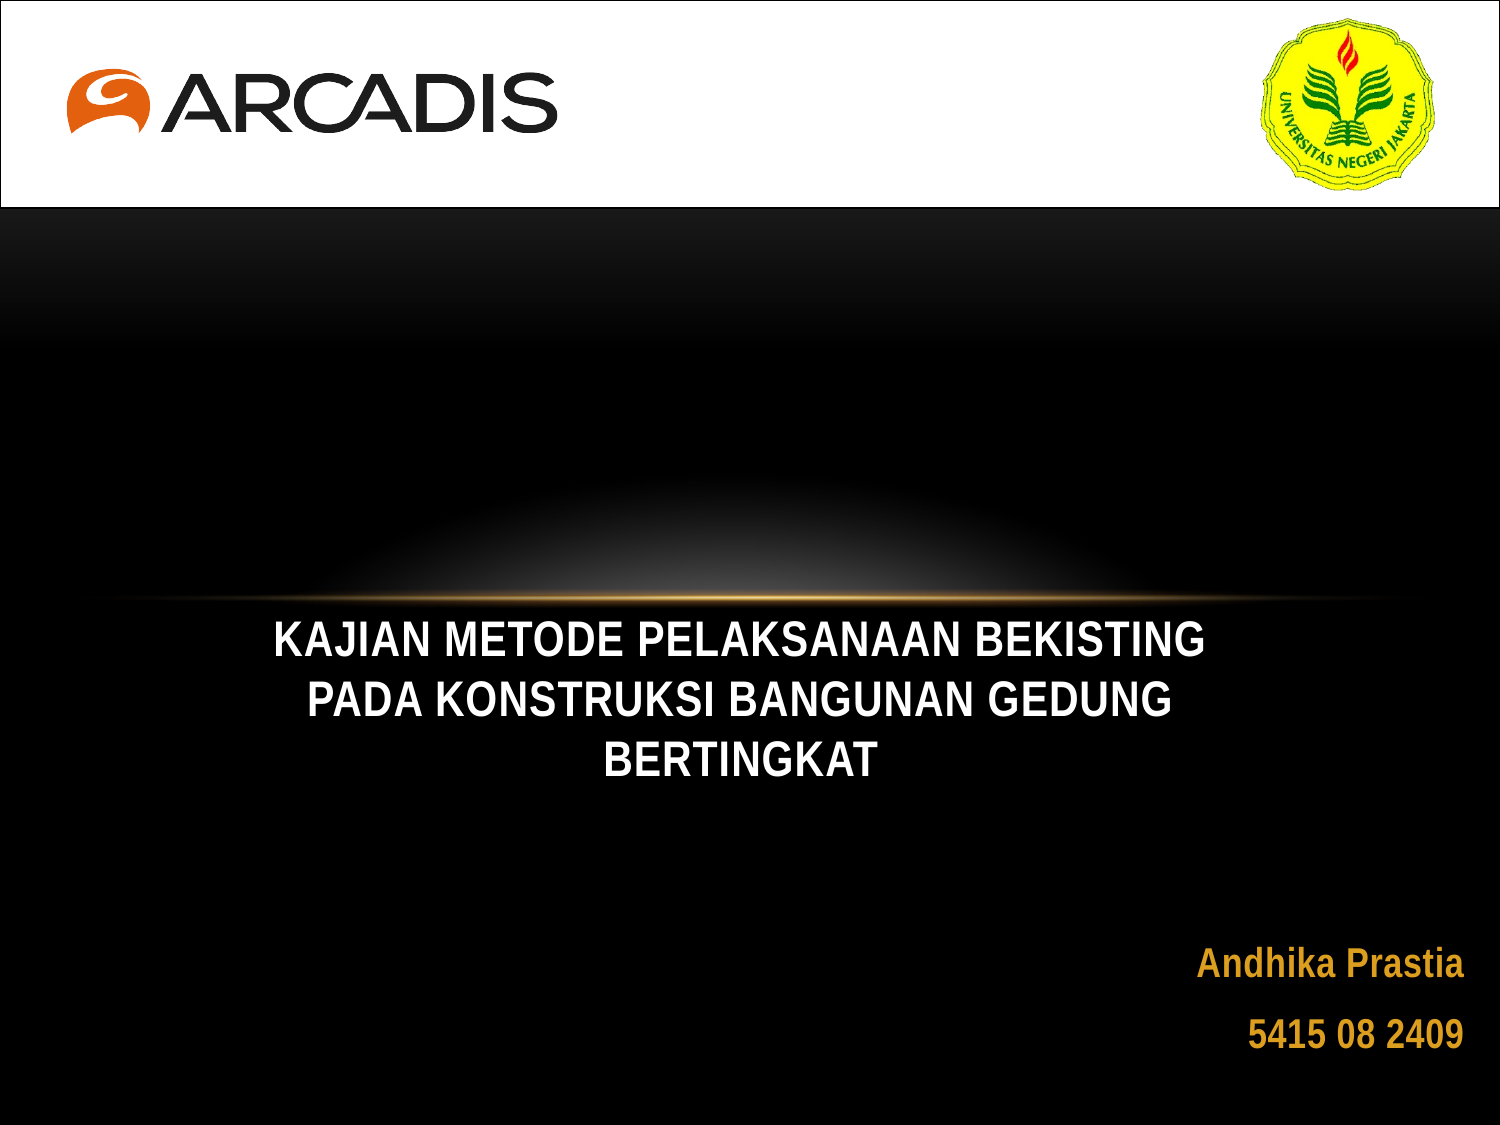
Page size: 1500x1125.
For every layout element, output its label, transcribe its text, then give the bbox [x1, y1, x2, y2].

subtitle Andhika Prastia 5415 08 2409 [950, 928, 1480, 1111]
text_box [0, 0, 1500, 209]
picture [64, 47, 574, 162]
title KAJIAN METODE PELAKSANAAN BEKISTING PADA KONSTRUKSI BANGUNAN GEDUNG BERTINGKAT [194, 586, 1287, 795]
picture [0, 209, 1500, 750]
picture [1258, 16, 1437, 192]
